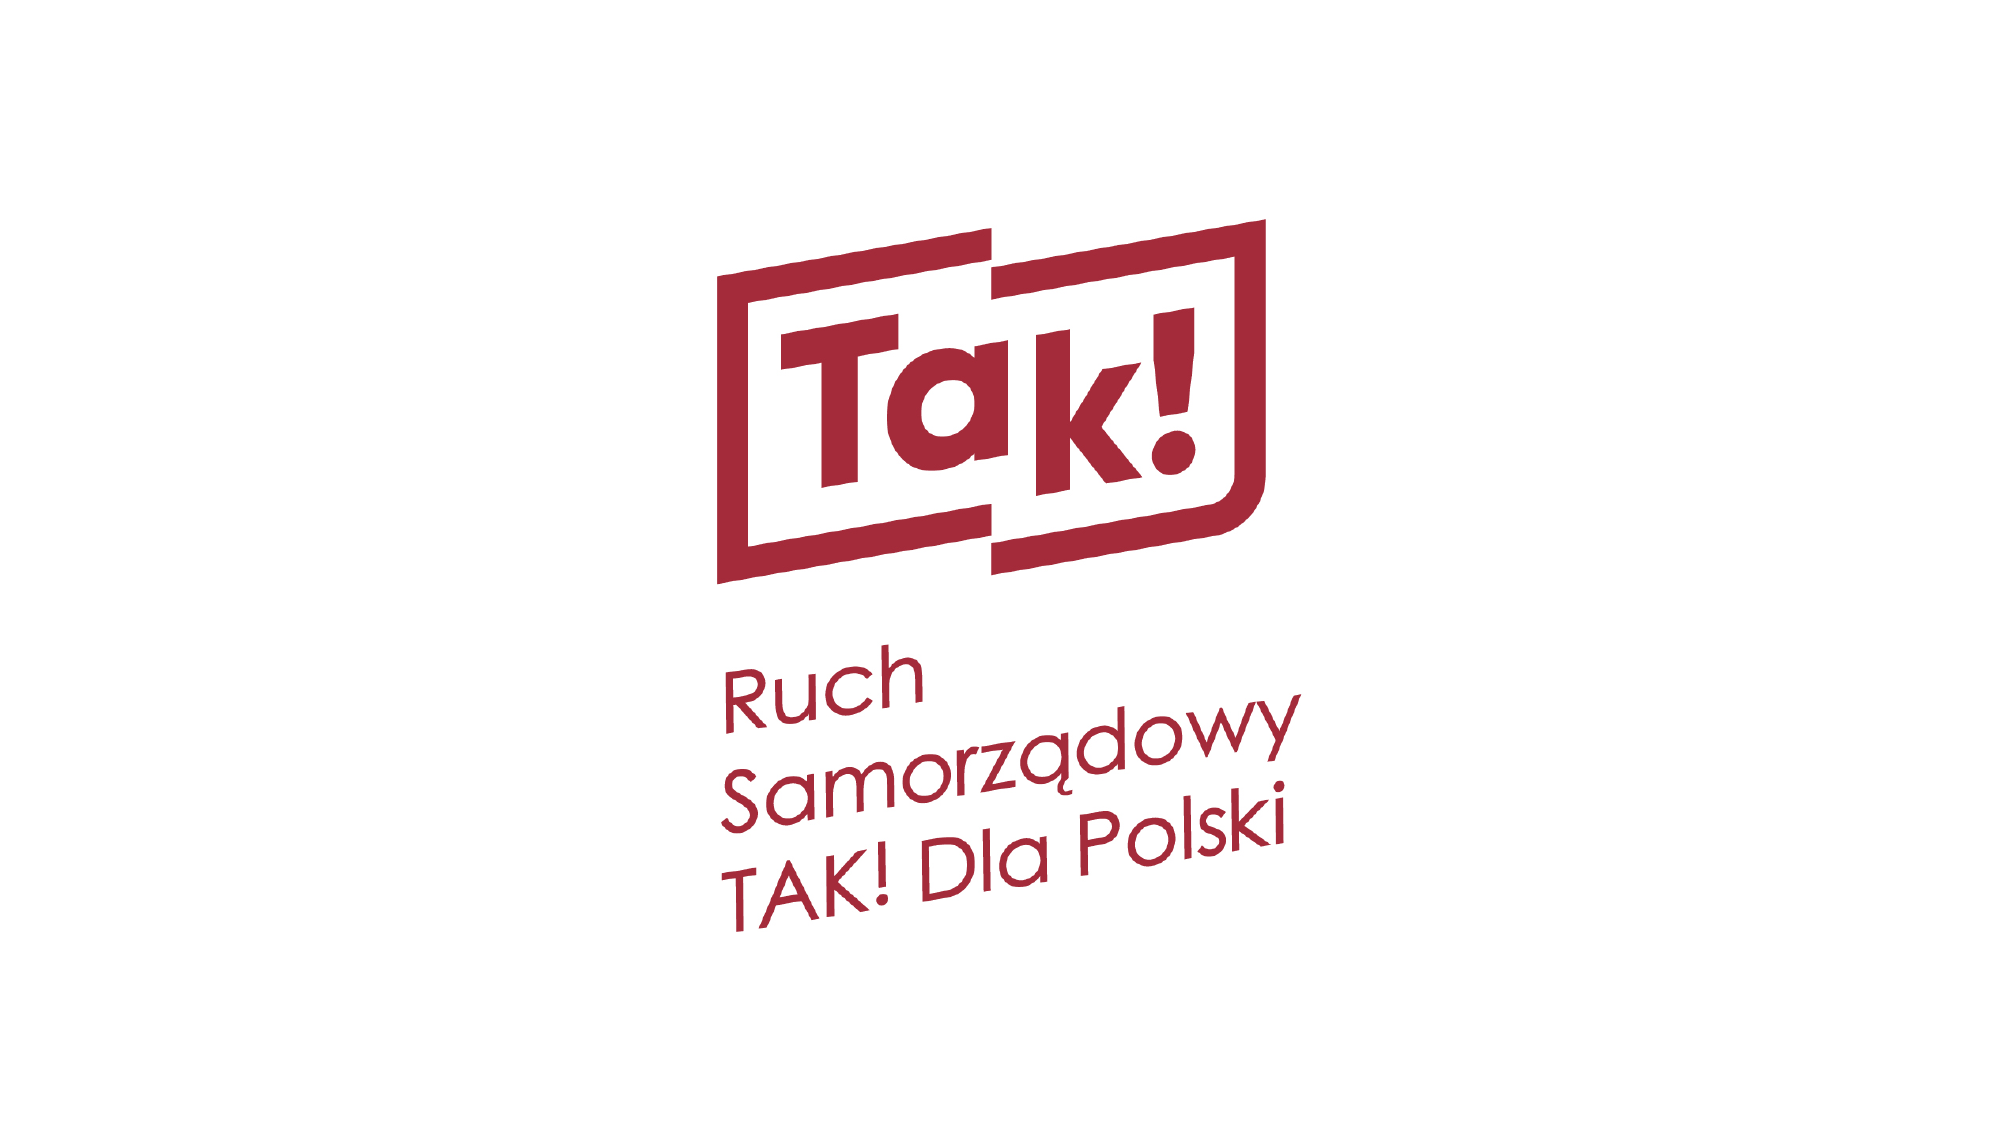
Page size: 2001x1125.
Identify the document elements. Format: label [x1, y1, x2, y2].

picture [510, 40, 1472, 1083]
